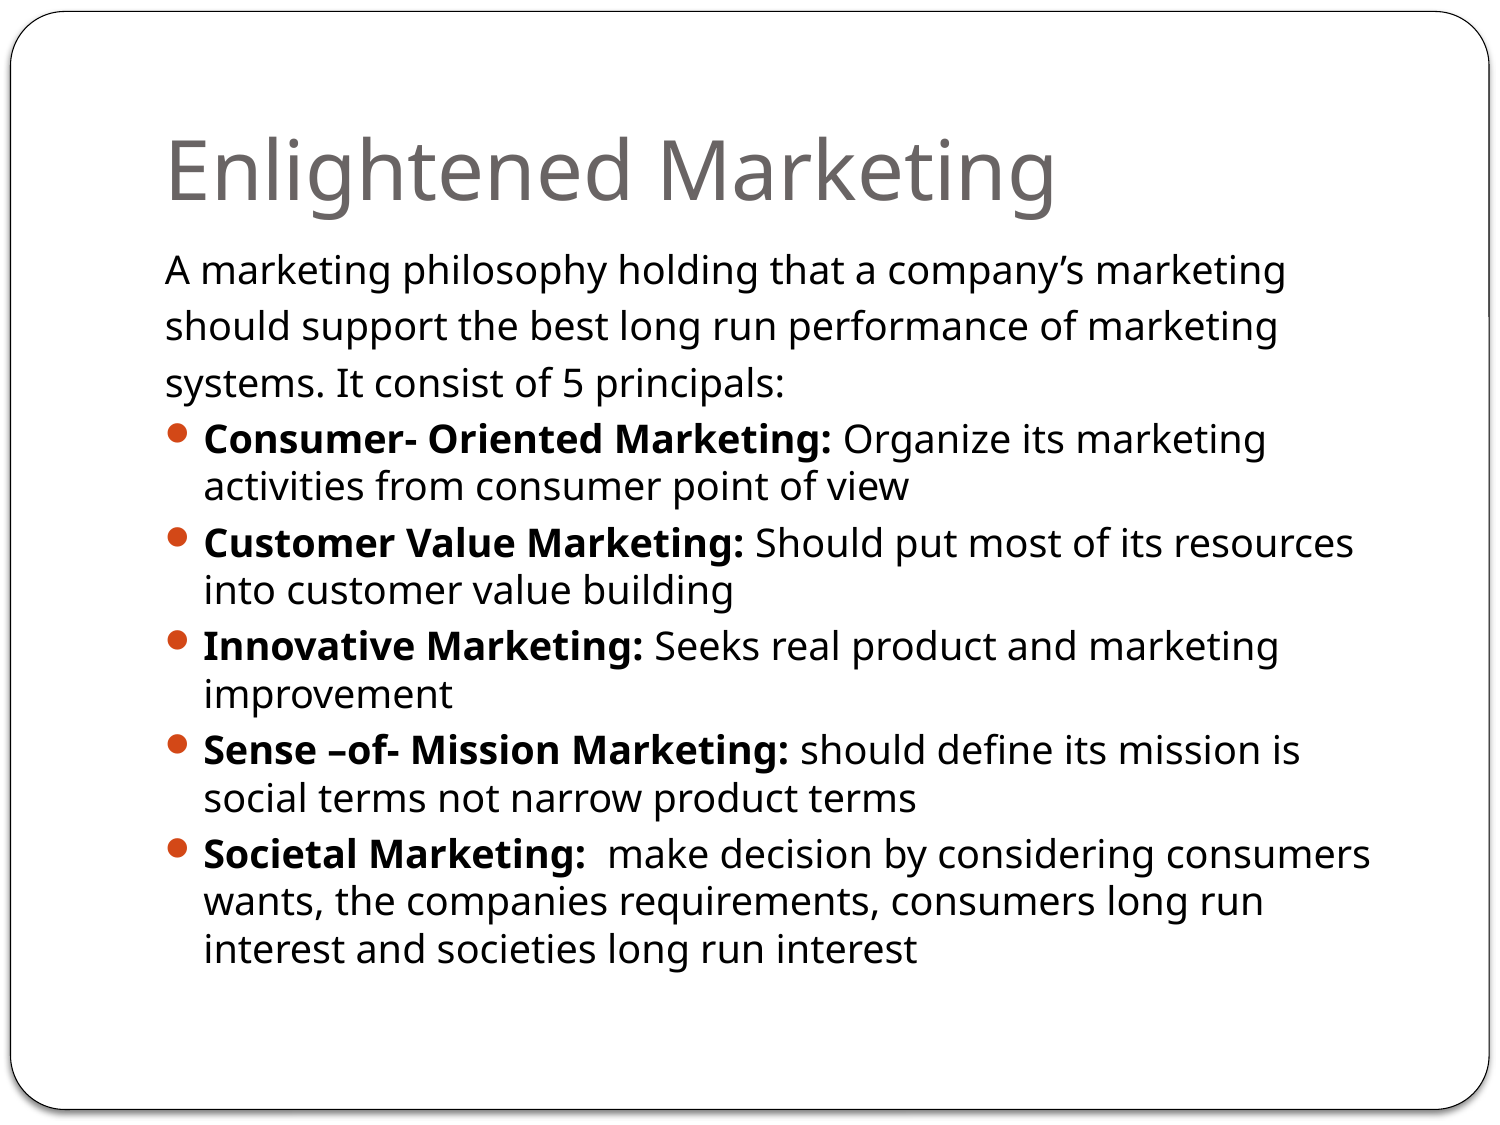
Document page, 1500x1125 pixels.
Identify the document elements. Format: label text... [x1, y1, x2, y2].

title Enlightened Marketing [150, 45, 1425, 233]
list A marketing philosophy holding that a company’s marketing should support the best long run performance of marketing systems. It consist of 5 principals: Consumer- Oriented Marketing: Organize its marketing activities from consumer point of view Customer Value Marketing: Should put most of its resources into customer value building Innovative Marketing: Seeks real product and marketing improvement Sense –of- Mission Marketing: should define its mission is social terms not narrow product terms Societal Marketing: make decision by considering consumers wants, the companies requirements, consumers long run interest and societies long run interest [150, 237, 1425, 988]
